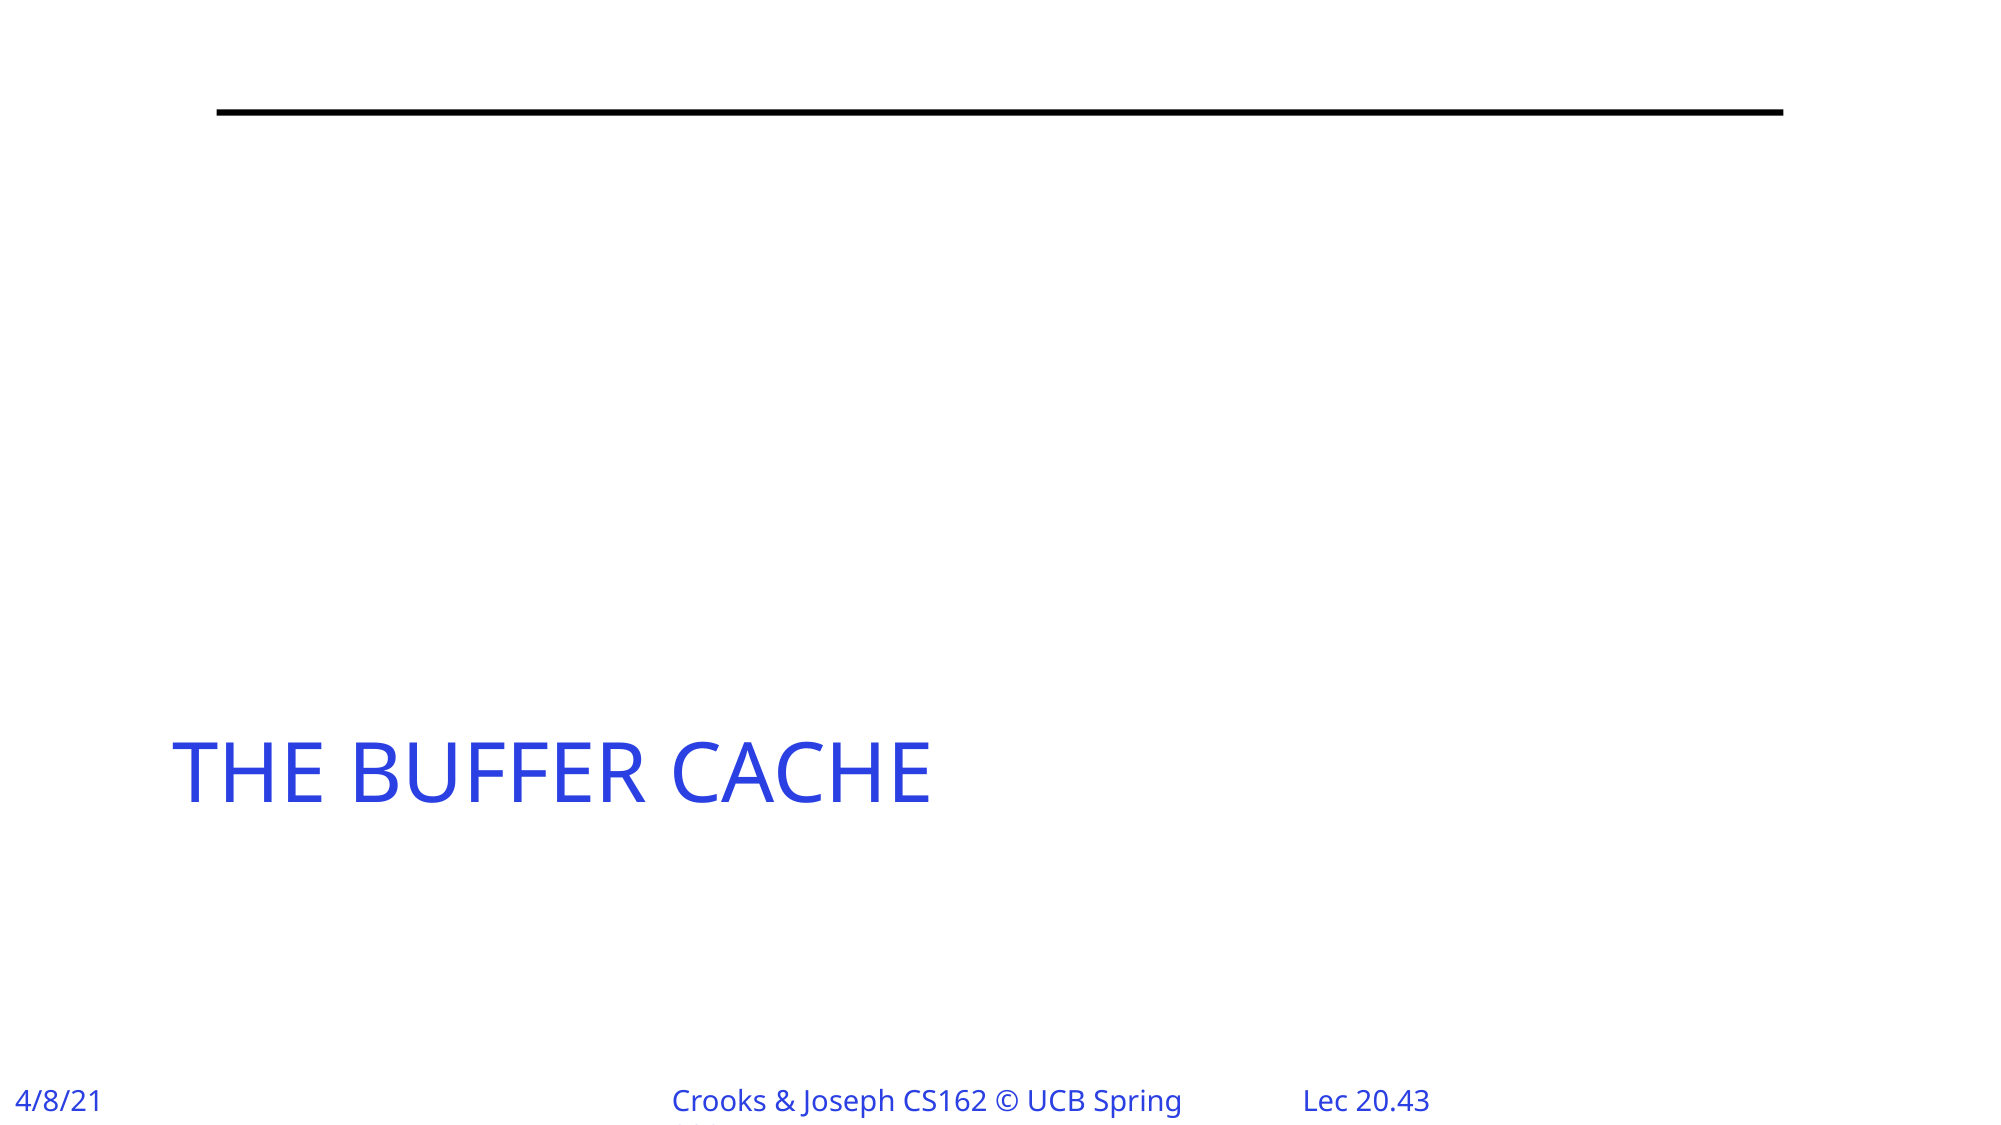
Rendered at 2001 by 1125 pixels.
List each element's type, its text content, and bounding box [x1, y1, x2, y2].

title The buffer cache [157, 722, 1858, 947]
